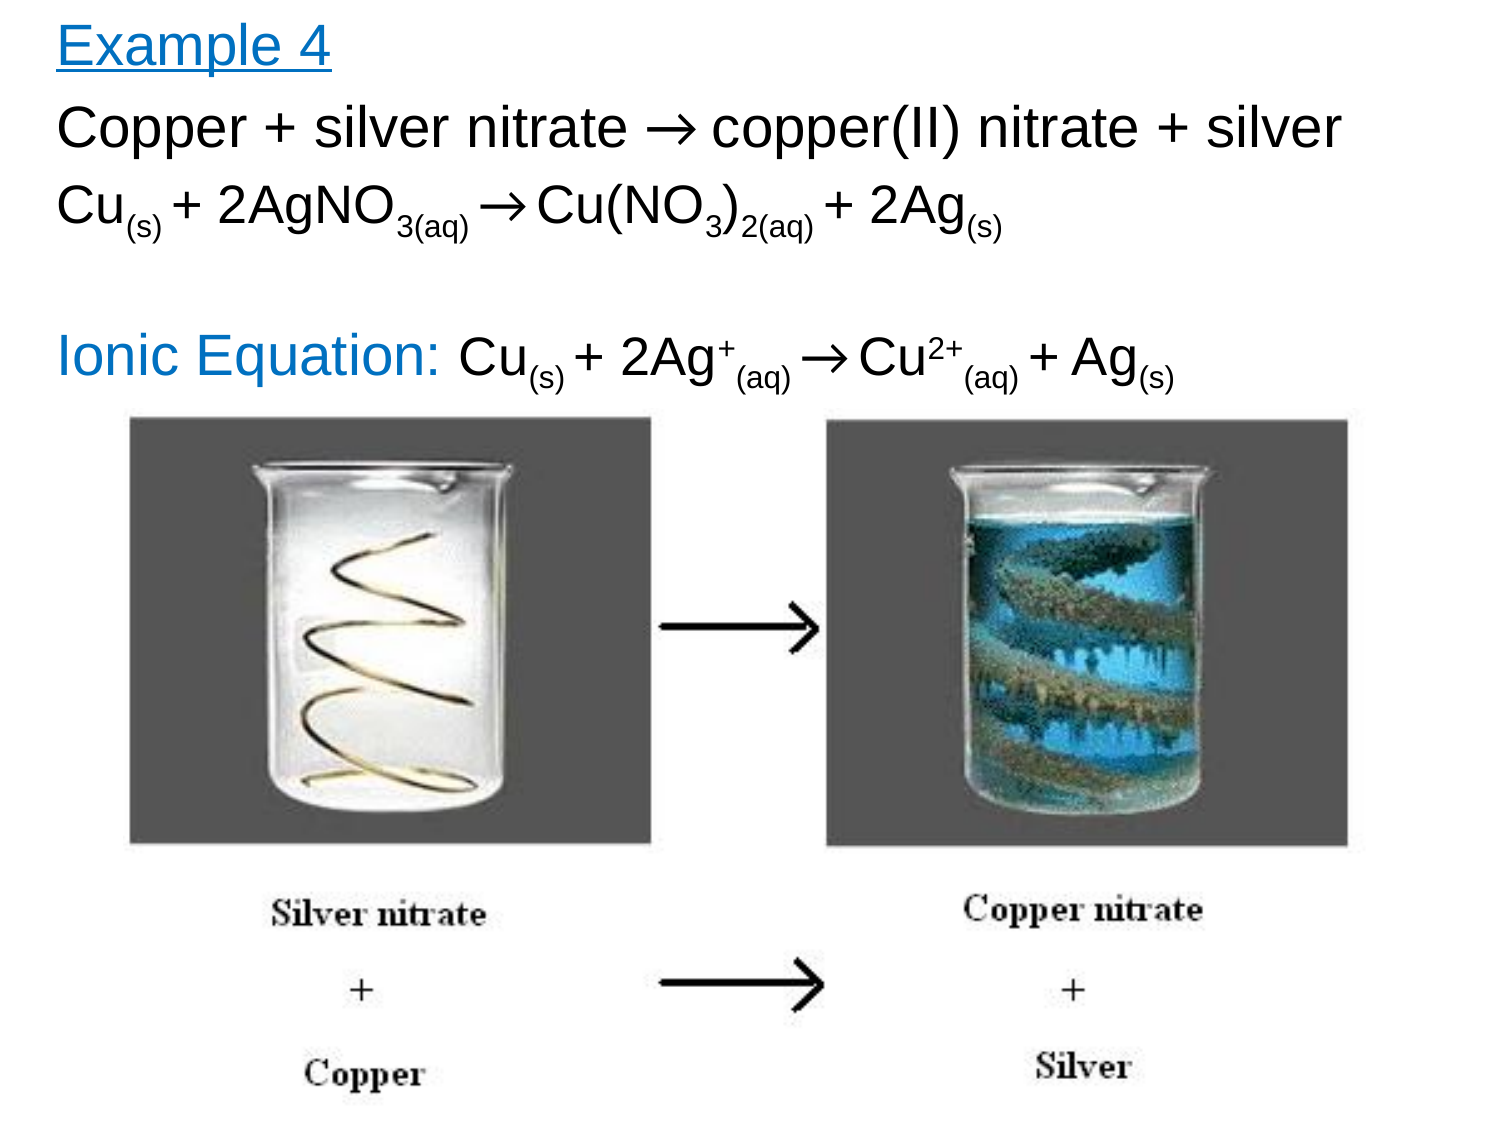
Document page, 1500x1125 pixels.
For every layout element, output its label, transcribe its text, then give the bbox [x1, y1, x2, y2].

picture [123, 408, 1377, 1125]
subtitle Example 4 Copper + silver nitrate → copper(II) nitrate + silver Cu(s) + 2AgNO3(aq) → Cu(NO3)2(aq) + 2Ag(s) Ionic Equation: Cu(s) + 2Ag+(aq) → Cu2+(aq) + Ag(s) [41, 0, 1471, 1094]
